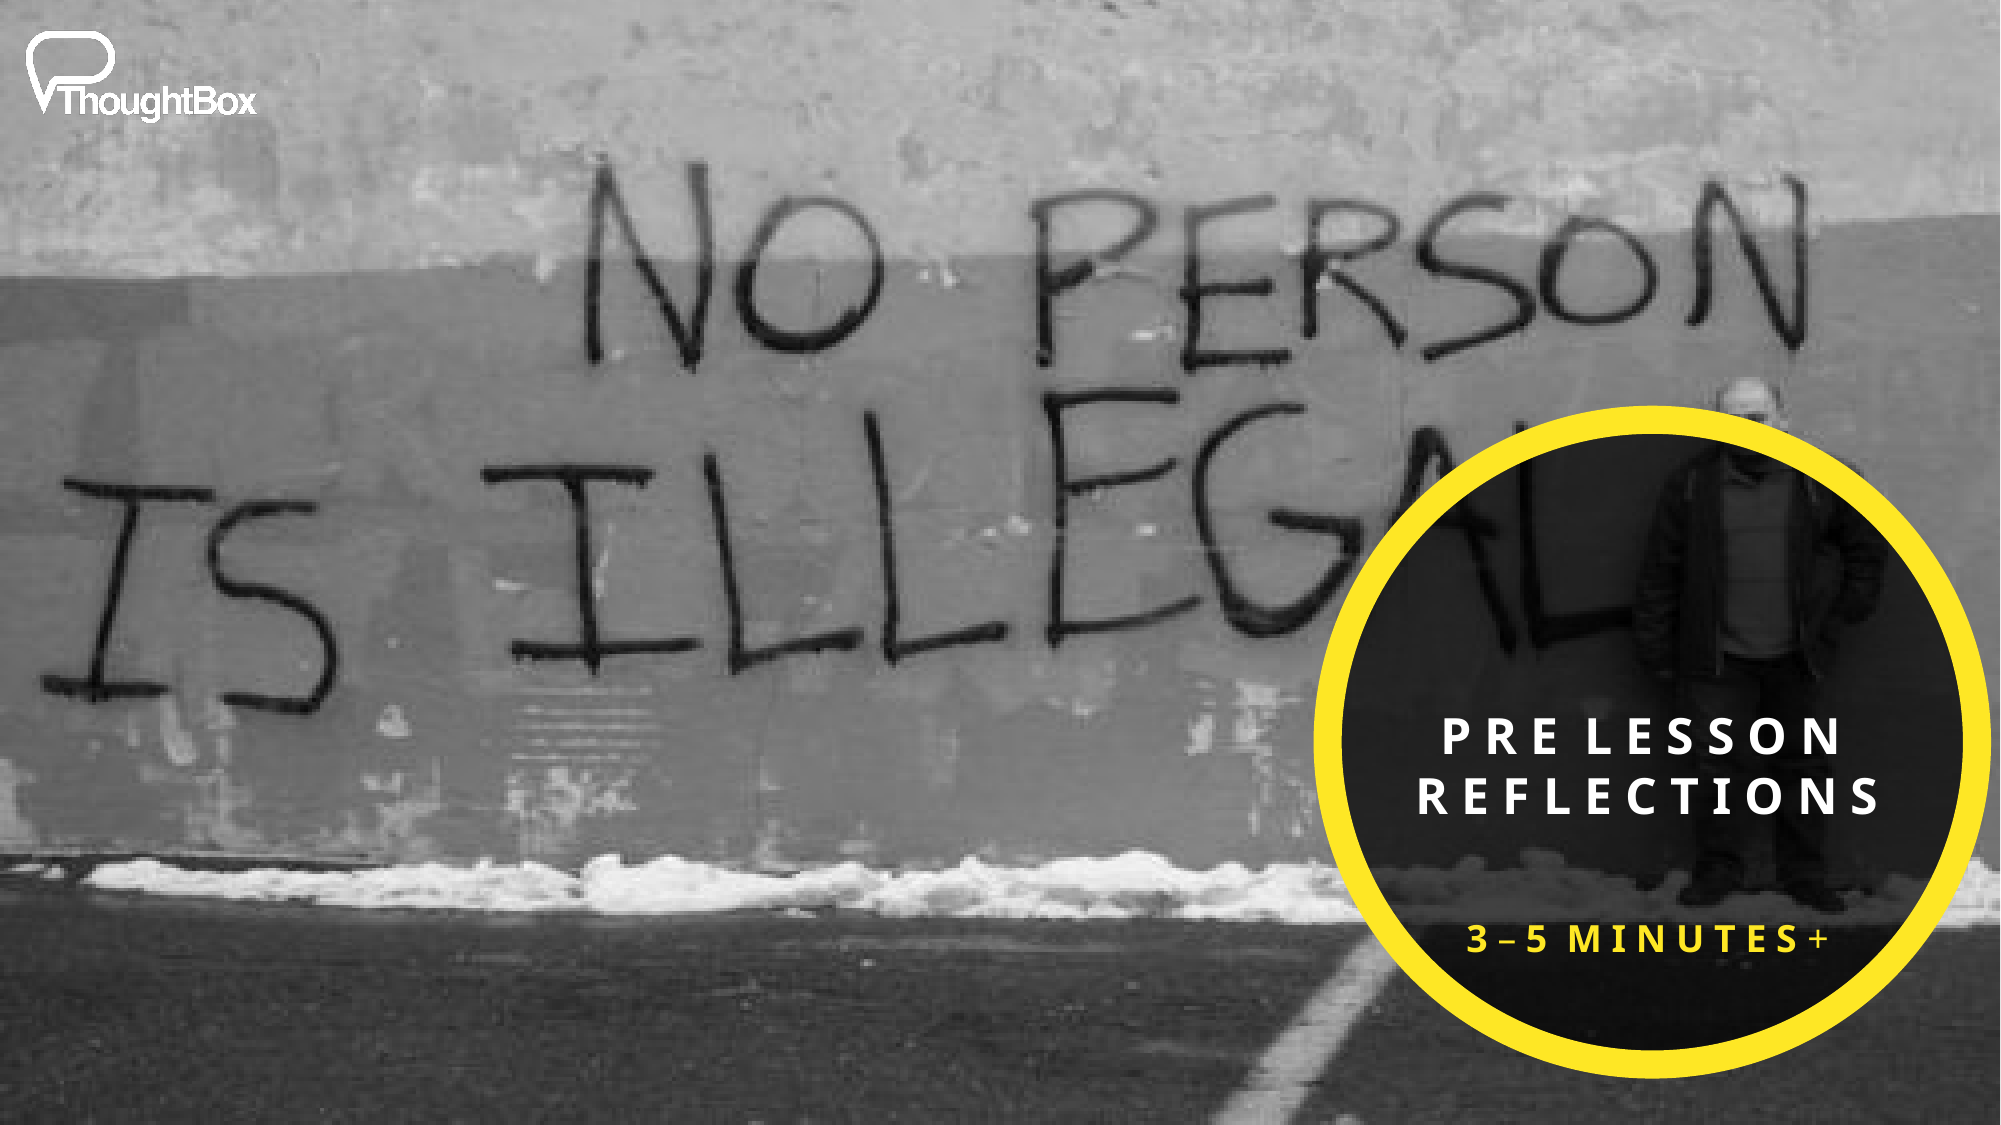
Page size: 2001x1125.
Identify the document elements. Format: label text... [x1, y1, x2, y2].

picture [0, 0, 2001, 1125]
text_box [1419, 968, 1886, 1066]
text_box [1326, 418, 1979, 860]
text_box P R E L E S S O N R E F L E C T I O N S 3 – 5 M I N U T E S + [1339, 697, 1956, 968]
